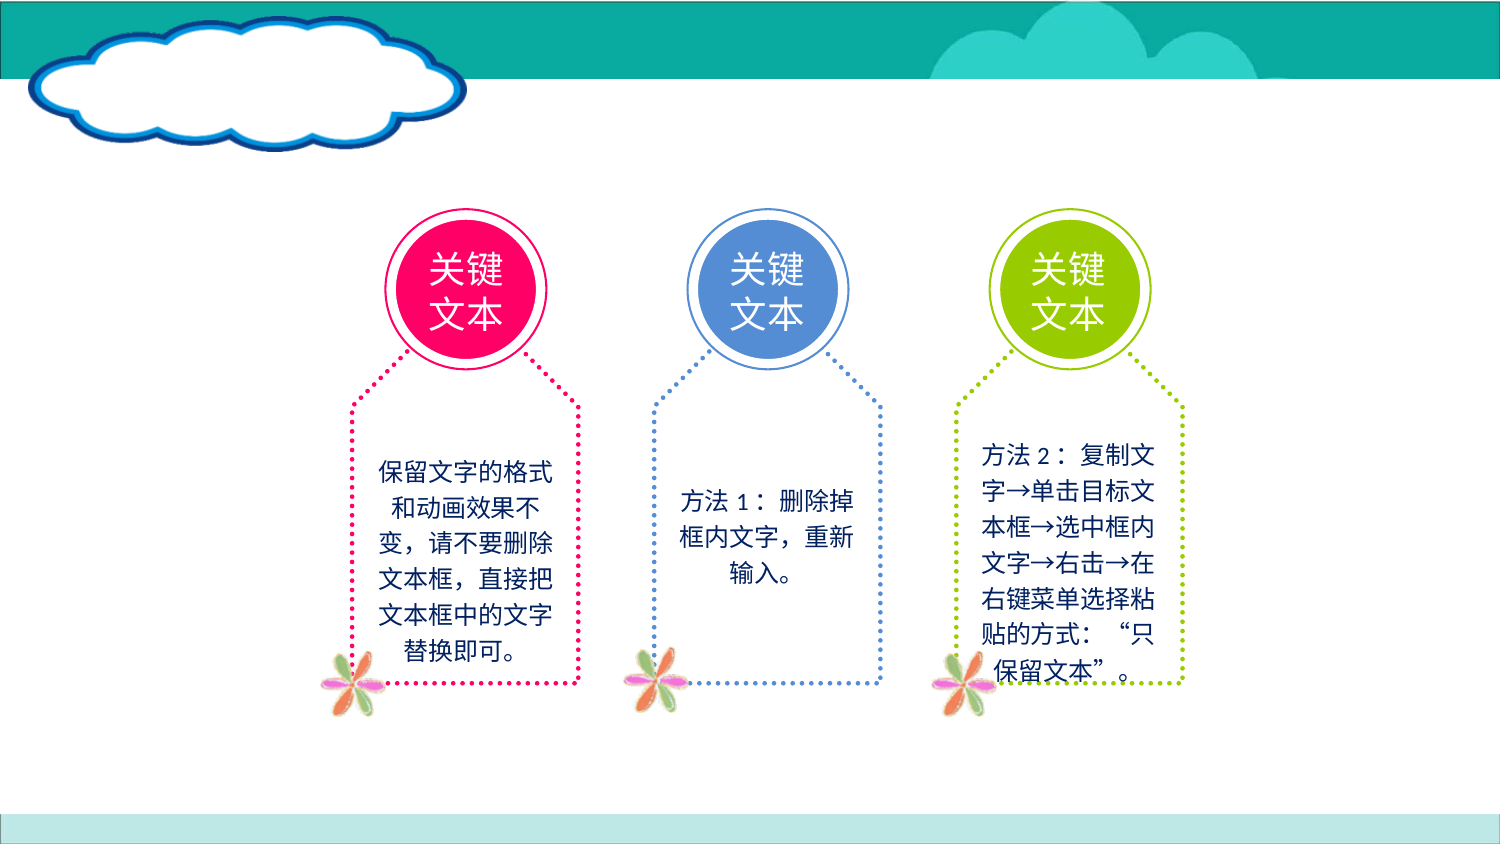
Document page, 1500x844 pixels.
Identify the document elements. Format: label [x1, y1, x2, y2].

text_box [316, 293, 579, 717]
text_box [989, 209, 1151, 370]
text_box [687, 209, 849, 370]
picture [0, 815, 1500, 844]
text_box [927, 293, 1183, 717]
text_box [619, 293, 881, 713]
picture [0, 0, 1500, 152]
text_box [385, 209, 547, 370]
